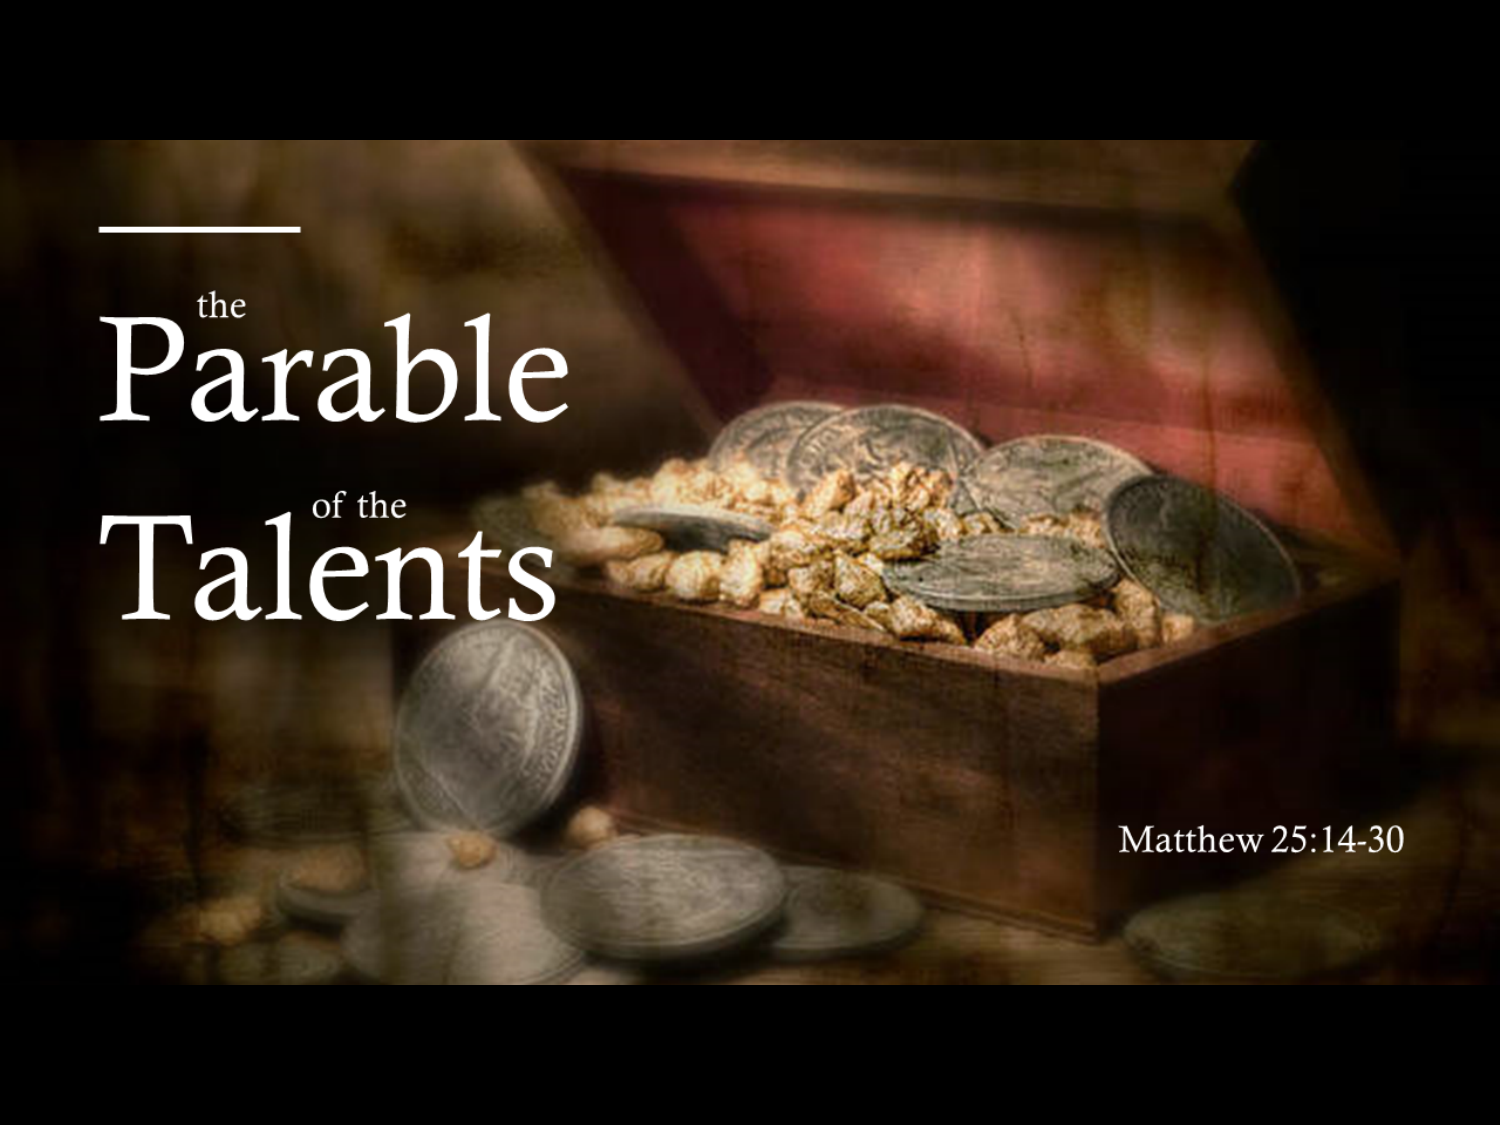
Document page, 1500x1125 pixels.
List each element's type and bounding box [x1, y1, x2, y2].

picture [0, 140, 1500, 985]
